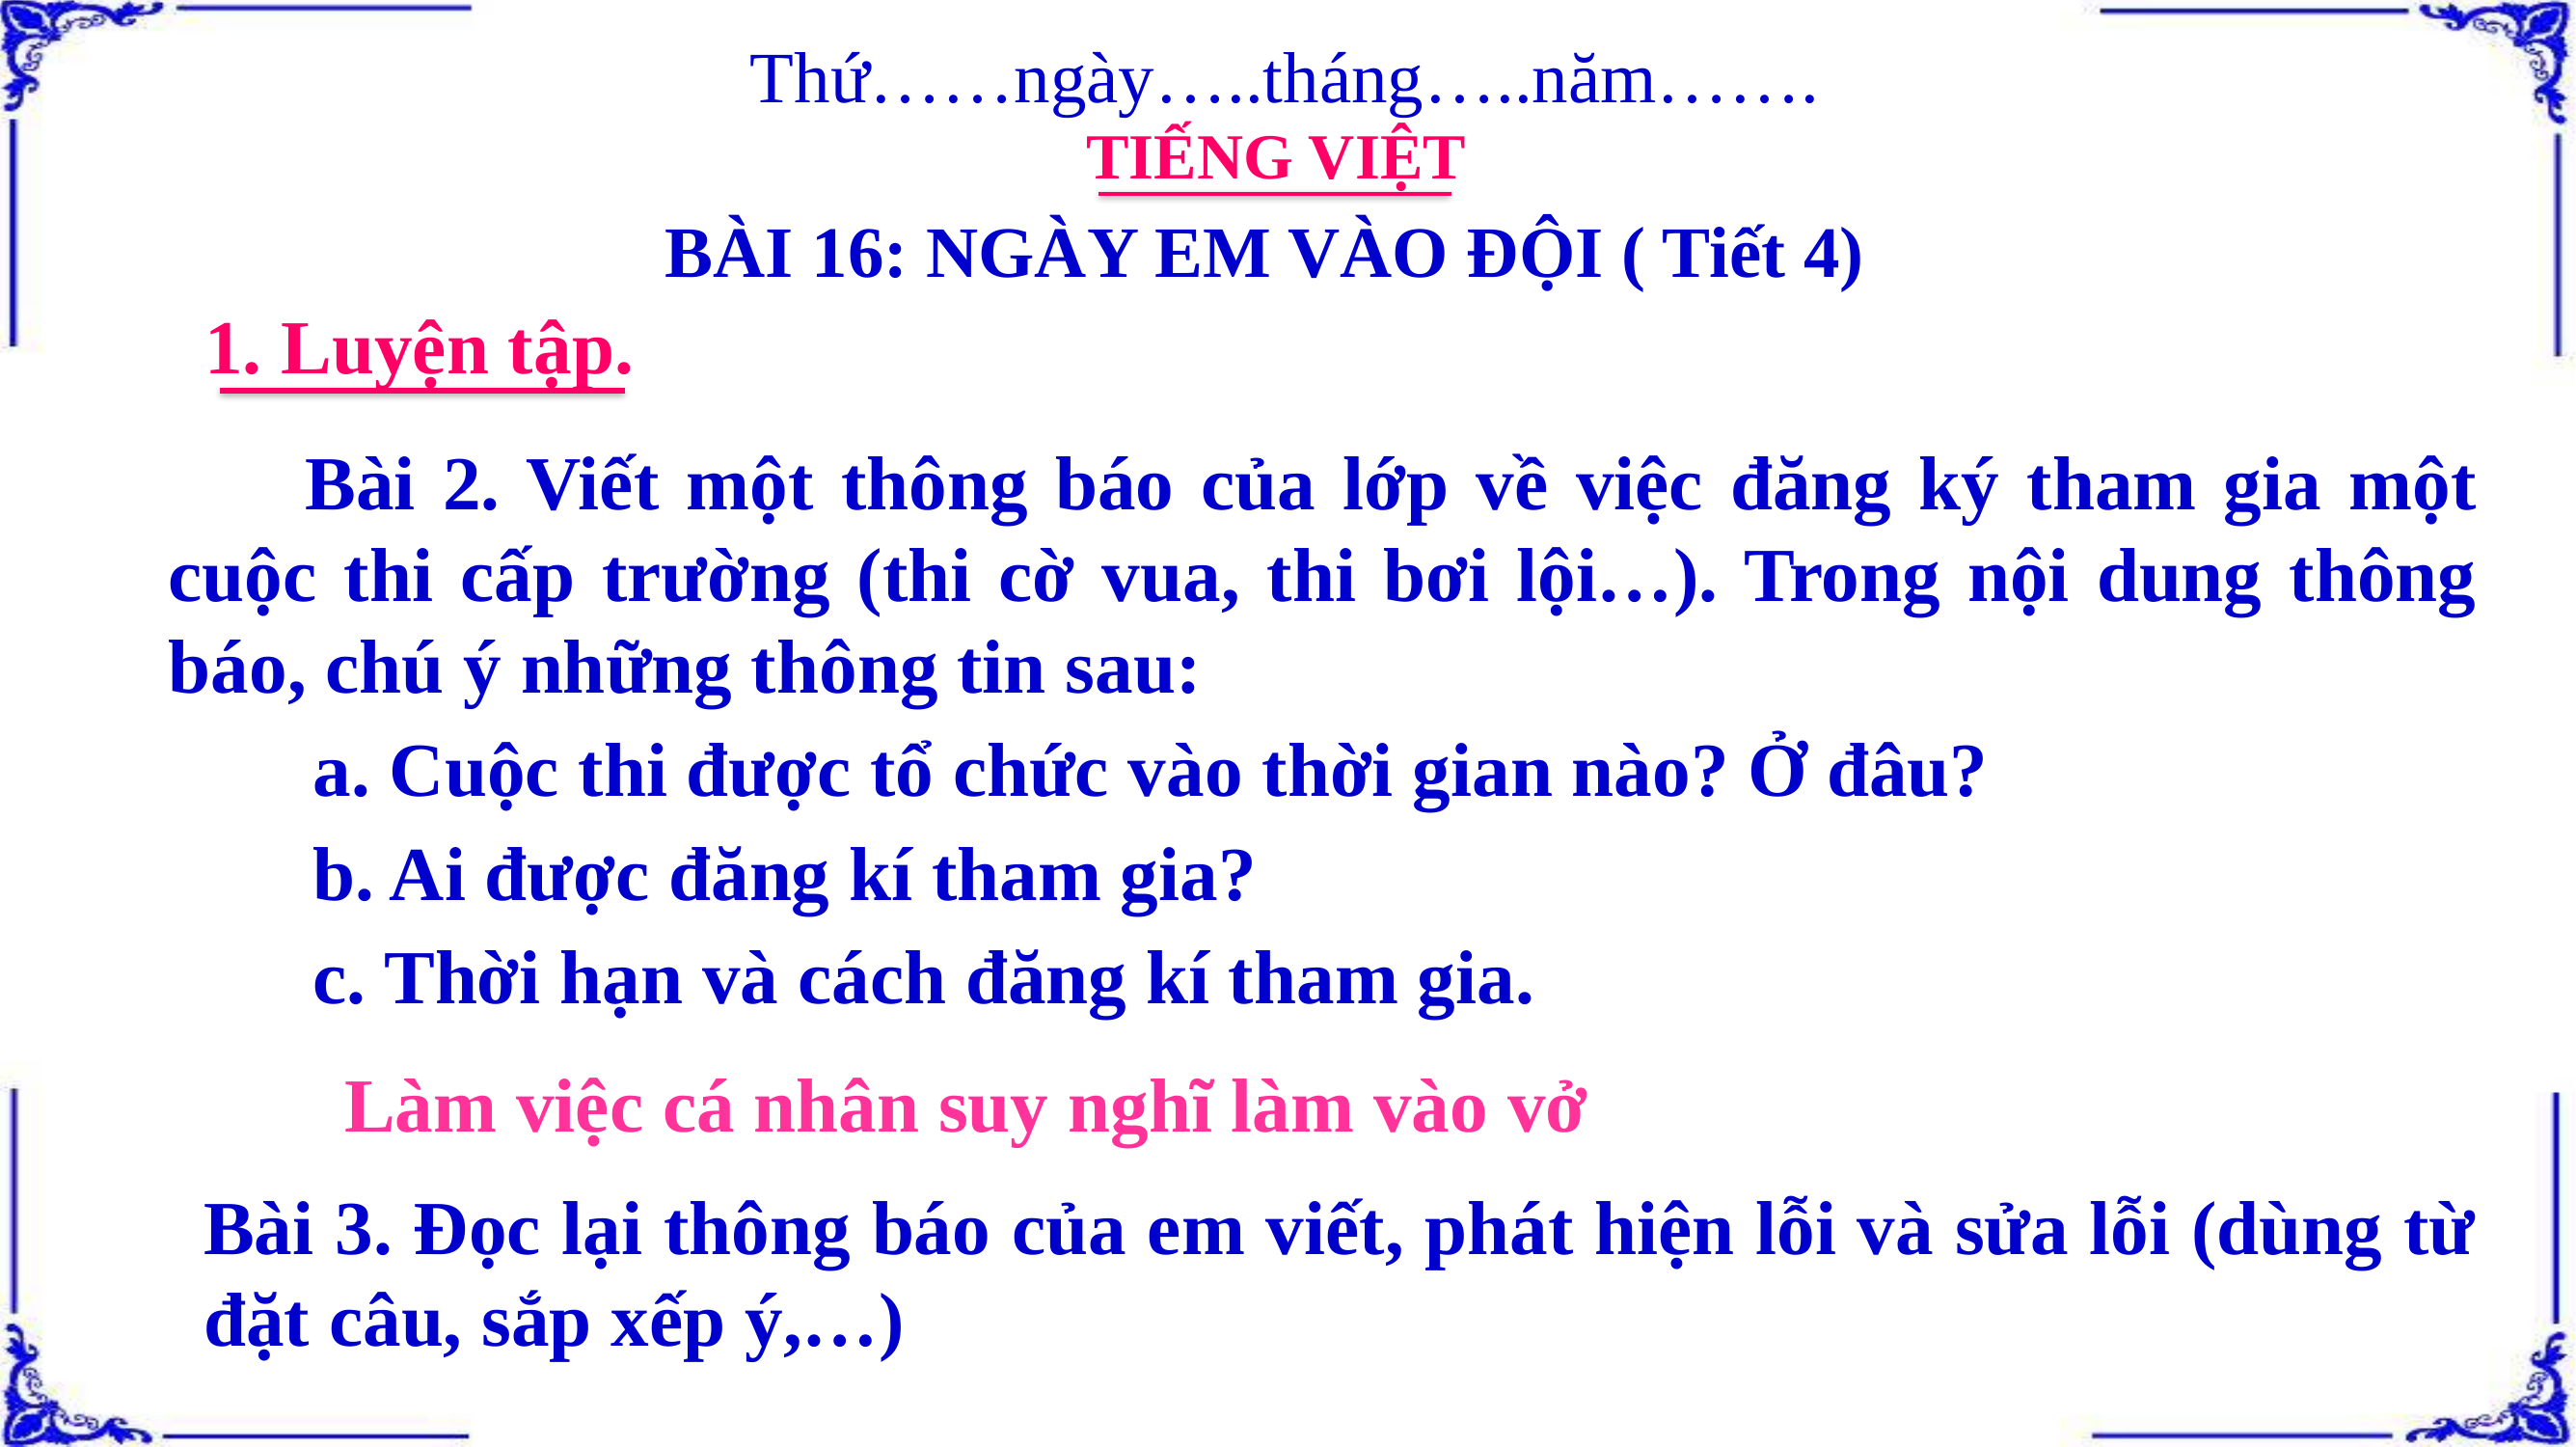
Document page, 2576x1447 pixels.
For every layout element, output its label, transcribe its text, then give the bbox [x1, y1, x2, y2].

text_box Bài 3. Đọc lại thông báo của em viết, phát hiện lỗi và sửa lỗi (dùng từ đặt câu, sắp xếp ý,…) [189, 1171, 2492, 1370]
text_box Bài 2. Viết một thông báo của lớp về việc đăng ký tham gia một cuộc thi cấp trường (thi cờ vua, thi bơi lội…). Trong nội dung thông báo, chú ý những thông tin sau: a. Cuộc thi được tổ chức vào thời gian nào? Ở đâu? b. Ai được đăng kí tham gia? c. Thời hạn và cách đăng kí tham gia. [154, 425, 2493, 1026]
picture [0, 0, 2576, 1447]
text_box Làm việc cá nhân suy nghĩ làm vào vở [185, 1048, 2488, 1155]
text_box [190, 290, 854, 398]
text_box BÀI 16: NGÀY EM VÀO ĐỘI ( Tiết 4) [650, 197, 1880, 299]
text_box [730, 23, 1841, 201]
